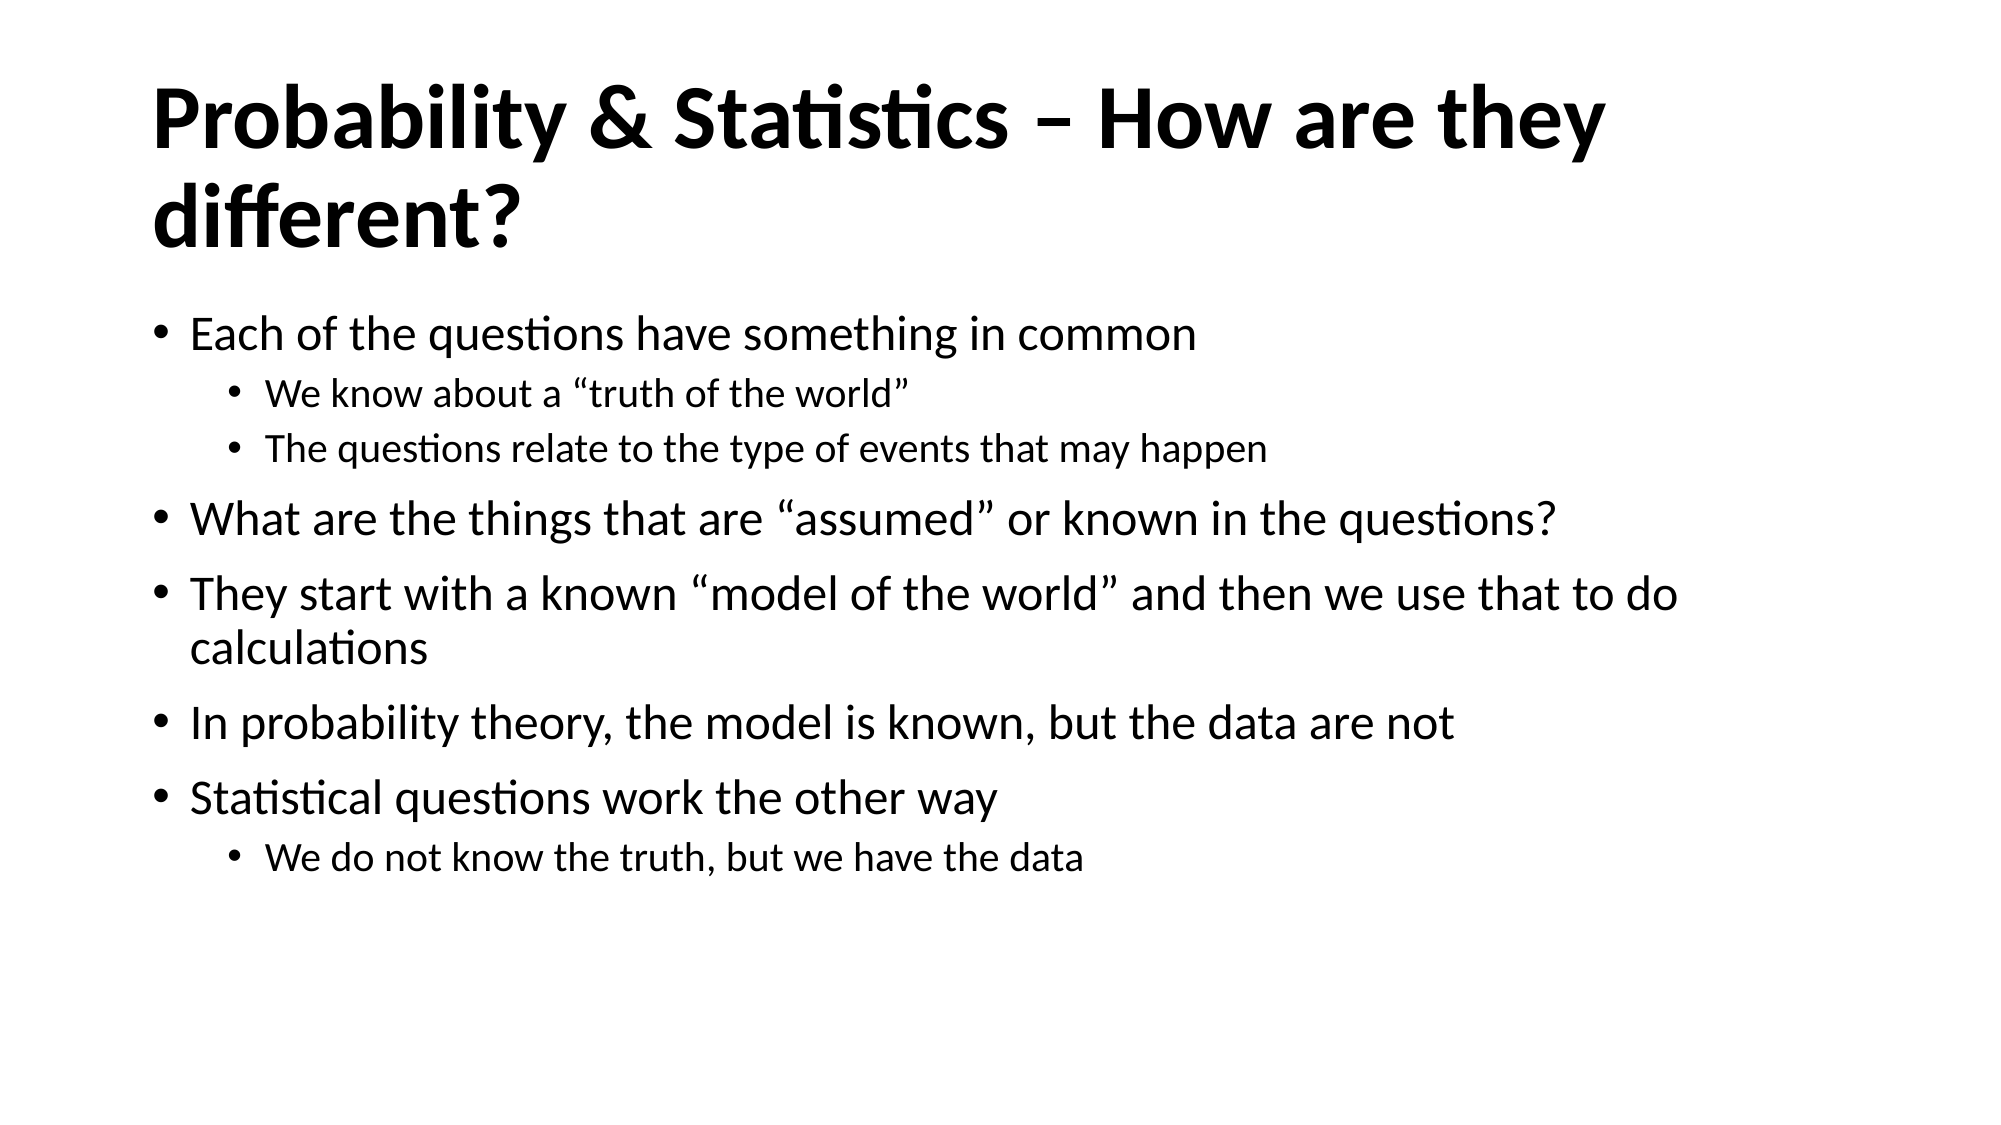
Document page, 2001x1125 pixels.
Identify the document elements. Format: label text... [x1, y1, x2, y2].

list Each of the questions have something in common We know about a “truth of the world” The questions relate to the type of events that may happen What are the things that are “assumed” or known in the questions? They start with a known “model of the world” and then we use that to do calculations In probability theory, the model is known, but the data are not Statistical questions work the other way We do not know the truth, but we have the data [137, 299, 1863, 1014]
title Probability & Statistics – How are they different? [137, 59, 1863, 278]
